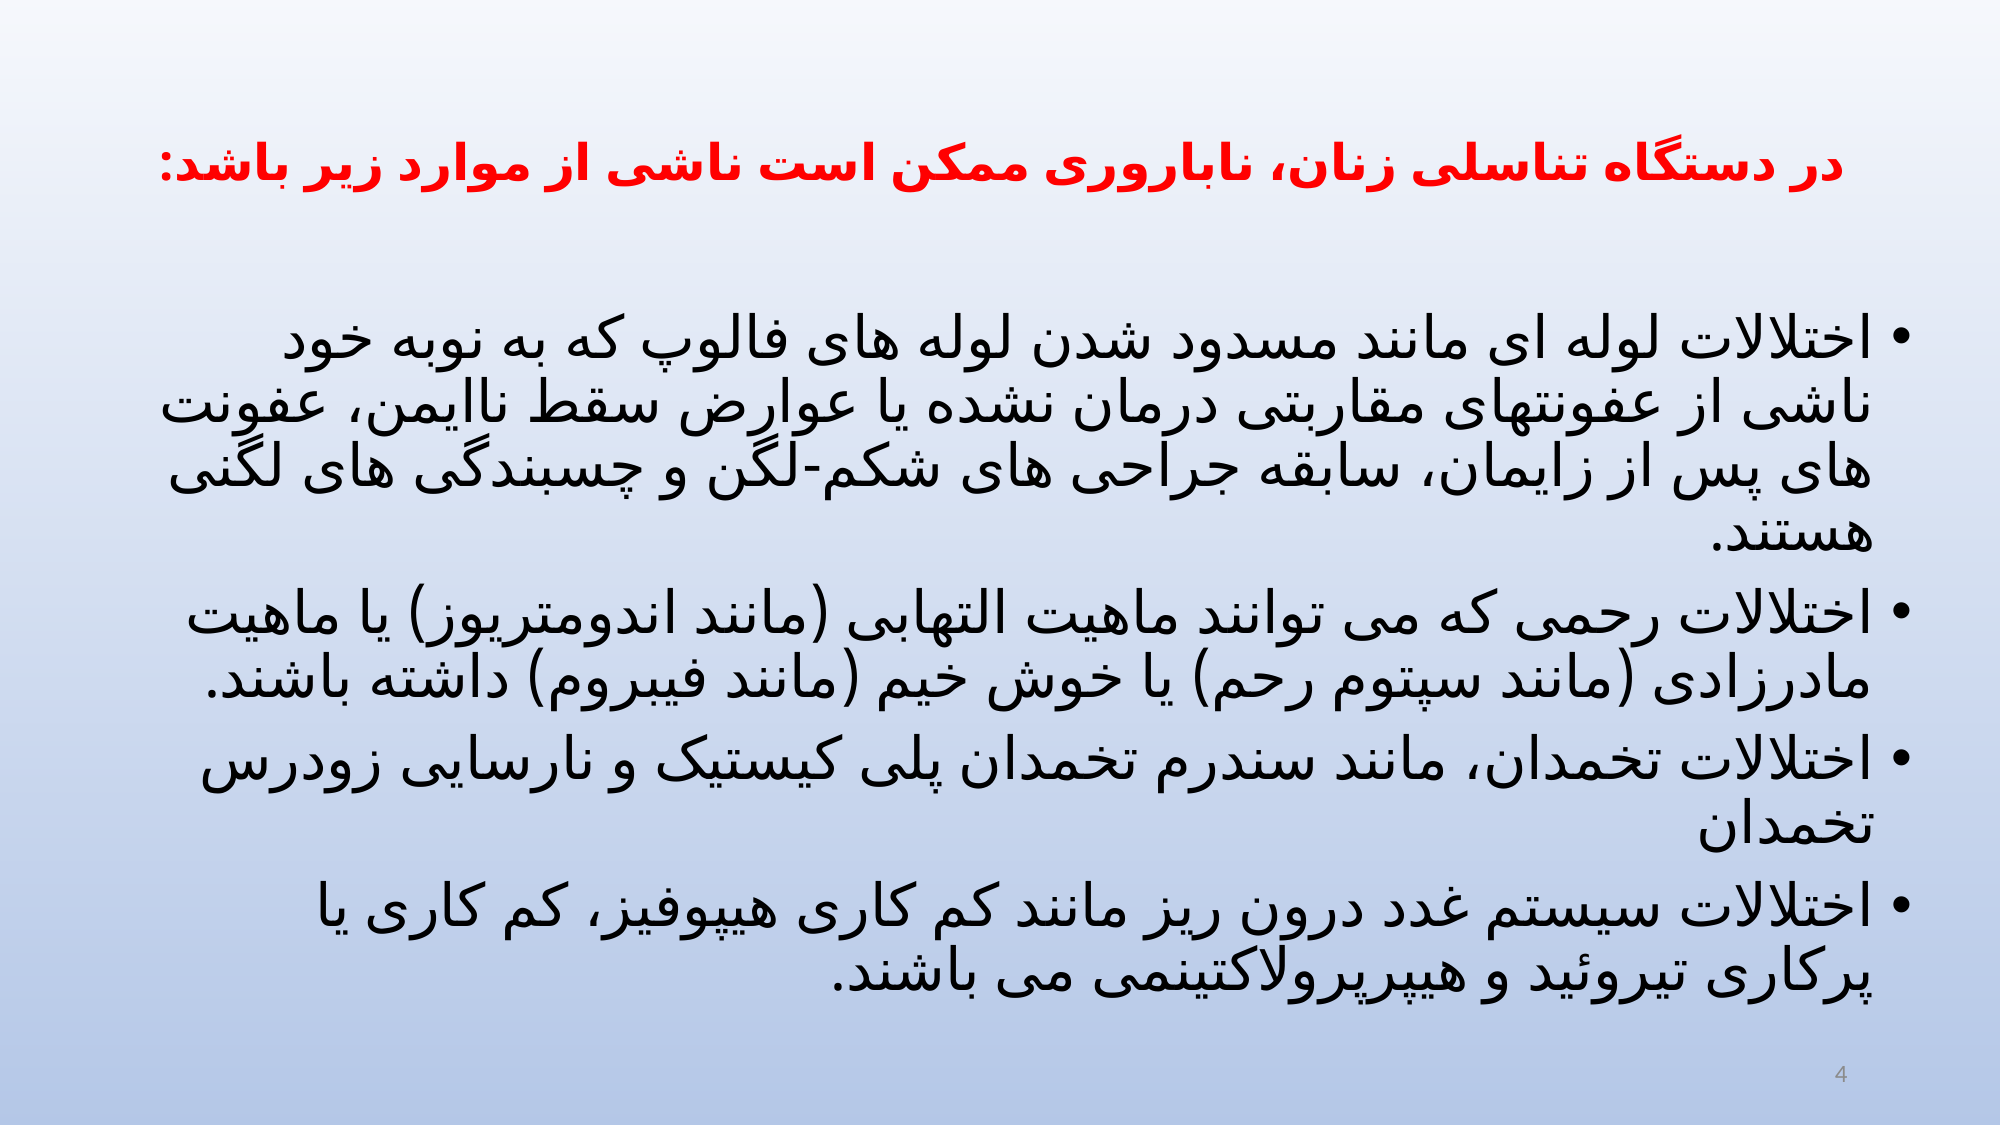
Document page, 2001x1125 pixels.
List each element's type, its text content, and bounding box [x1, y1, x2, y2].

list اختلالات لوله ای مانند مسدود شدن لوله های فالوپ که به نوبه خود ناشی از عفونتهای مقاربتی درمان نشده یا عوارض سقط ناایمن، عفونت های پس از زایمان، سابقه جراحی های شکم-لگن و چسبندگی های لگنی هستند. اختلالات رحمی که می توانند ماهیت التهابی (مانند اندومتریوز) یا ماهیت مادرزادی (مانند سپتوم رحم) یا خوش خیم (مانند فیبروم) داشته باشند. اختلالات تخمدان، مانند سندرم تخمدان پلی کیستیک و نارسایی زودرس تخمدان اختلالات سیستم غدد درون ریز مانند کم کاری هیپوفیز، کم کاری یا پرکاری تیروئید و هیپرپرولاکتینمی می باشند. [137, 299, 1925, 1057]
title در دستگاه تناسلی زنان، ناباروری ممکن است ناشی از موارد زیر باشد: [137, 111, 1863, 278]
slide_number 4 [1412, 1042, 1863, 1103]
